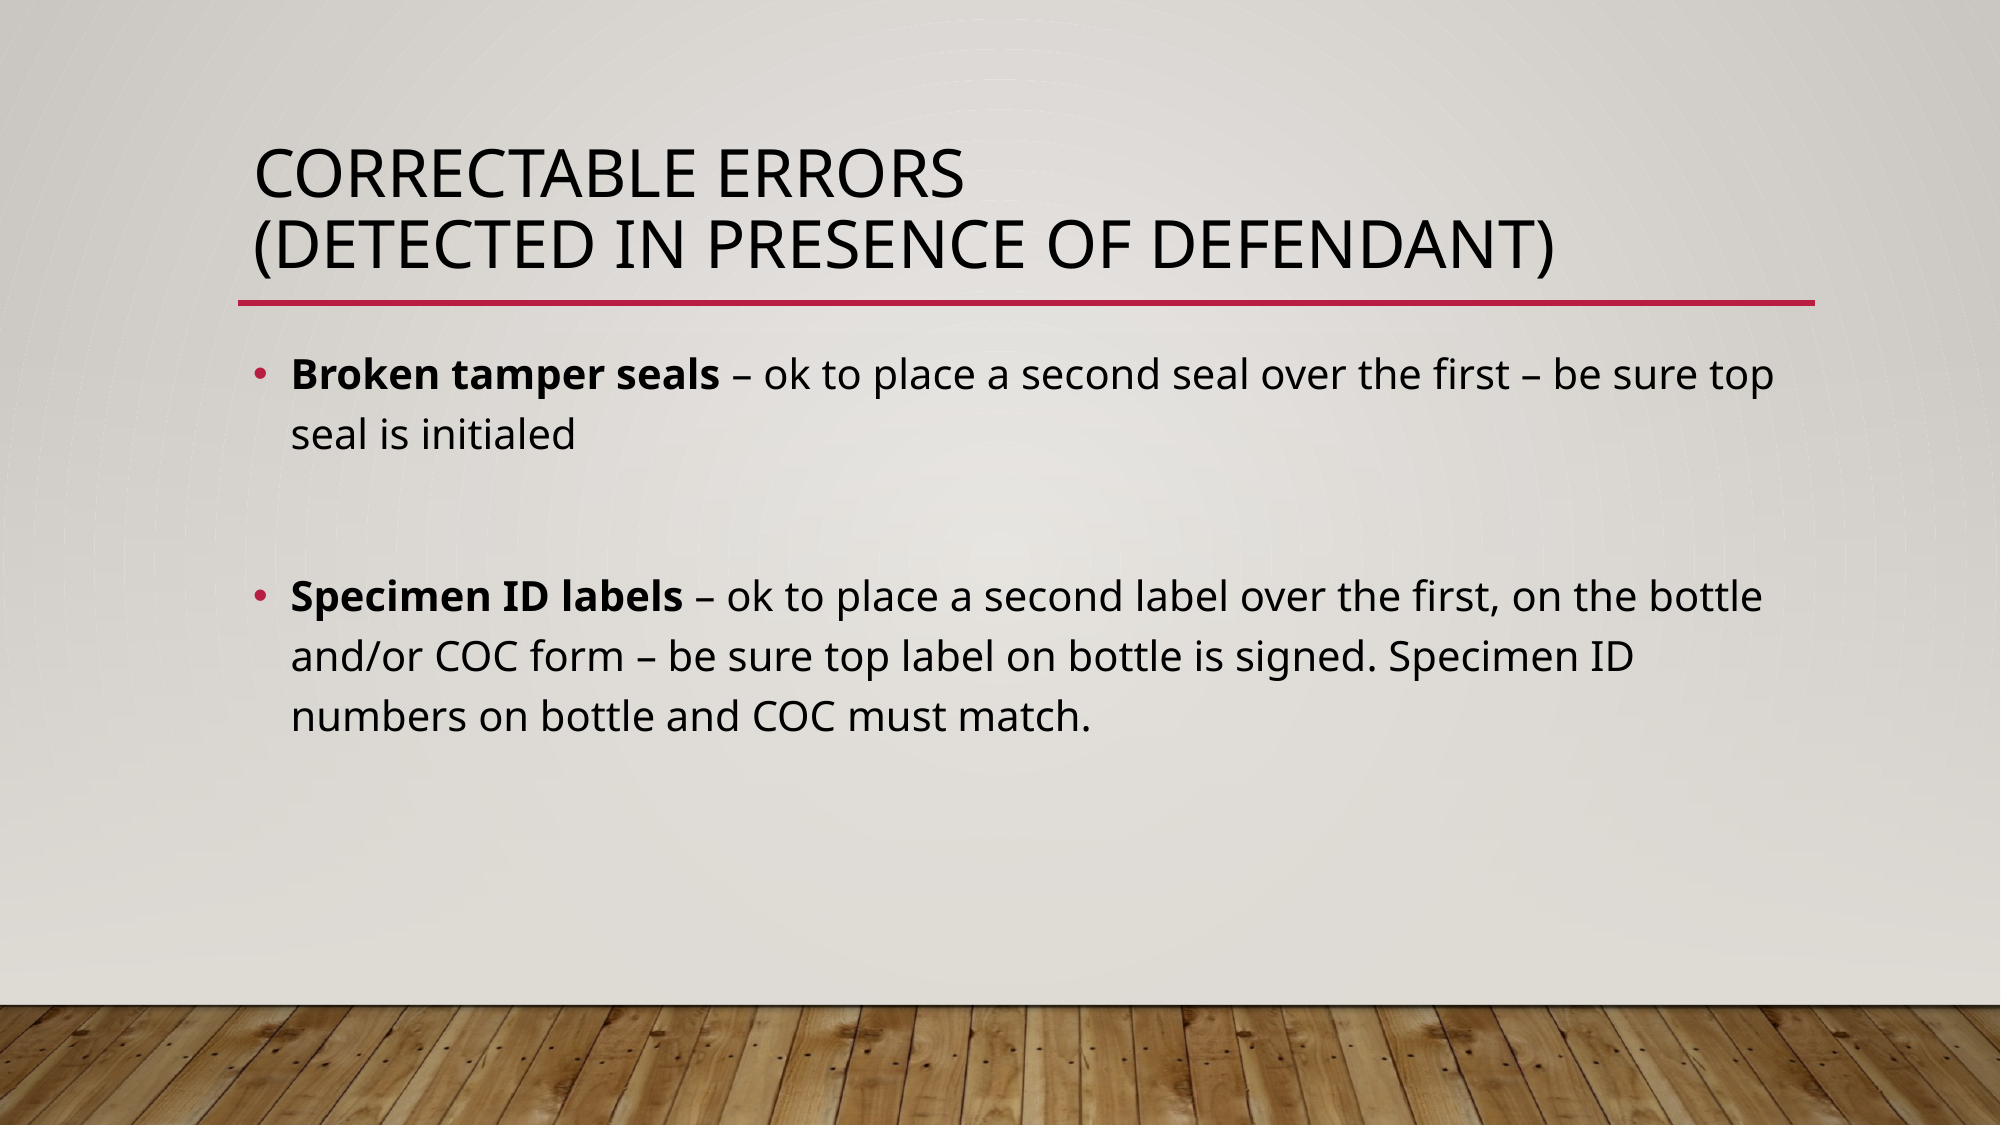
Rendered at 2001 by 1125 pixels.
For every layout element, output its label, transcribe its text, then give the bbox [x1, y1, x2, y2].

title Correctable errors (detected in presence of defendant) [238, 131, 1814, 305]
picture [0, 1005, 2000, 1125]
list Broken tamper seals – ok to place a second seal over the first – be sure top seal is initialed Specimen ID labels – ok to place a second label over the first, on the bottle and/or COC form – be sure top label on bottle is signed. Specimen ID numbers on bottle and COC must match. [238, 330, 1814, 897]
